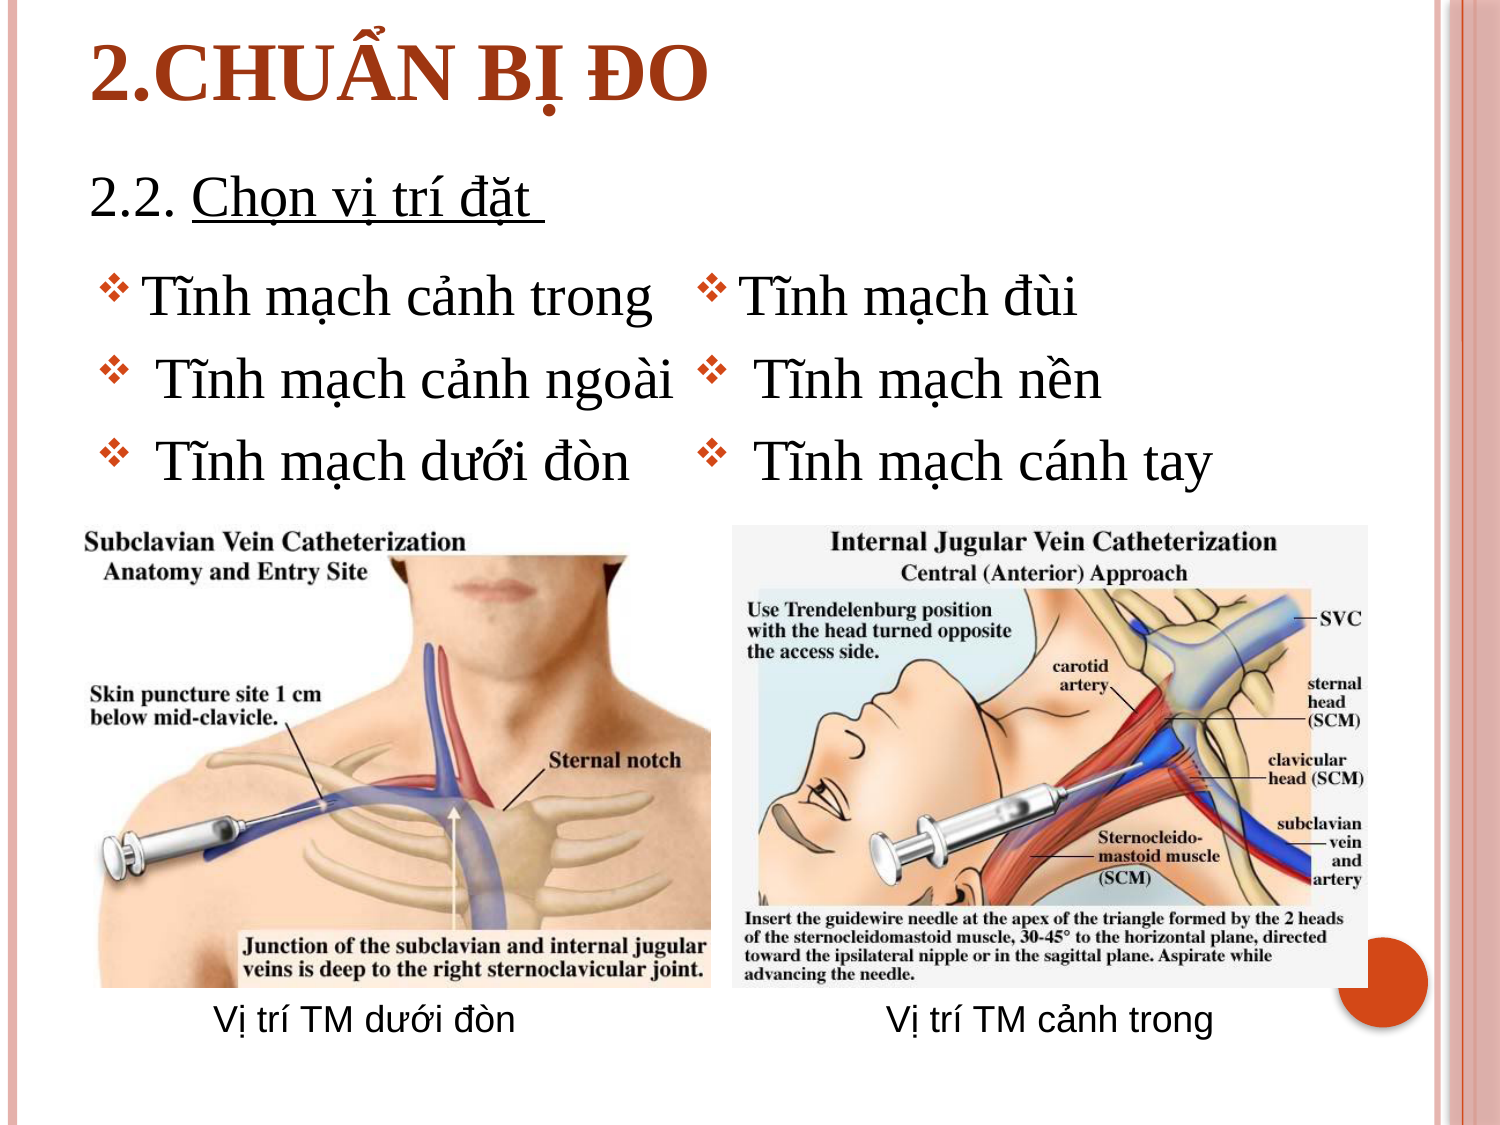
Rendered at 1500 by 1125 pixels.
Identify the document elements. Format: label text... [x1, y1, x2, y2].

text_box Vị trí TM cảnh trong [871, 998, 1247, 1048]
picture [731, 525, 1368, 988]
picture [74, 524, 712, 988]
text_box 2.2. Chọn vị trí đặt [75, 151, 625, 236]
list Tĩnh mạch cảnh trong Tĩnh mạch cảnh ngoài Tĩnh mạch dưới đòn Tĩnh mạch đùi Tĩnh mạch nền Tĩnh mạch cánh tay [81, 249, 1307, 525]
text_box Vị trí TM dưới đòn [198, 997, 711, 1048]
title 2.Chuẩn bị đo [75, 0, 1300, 125]
